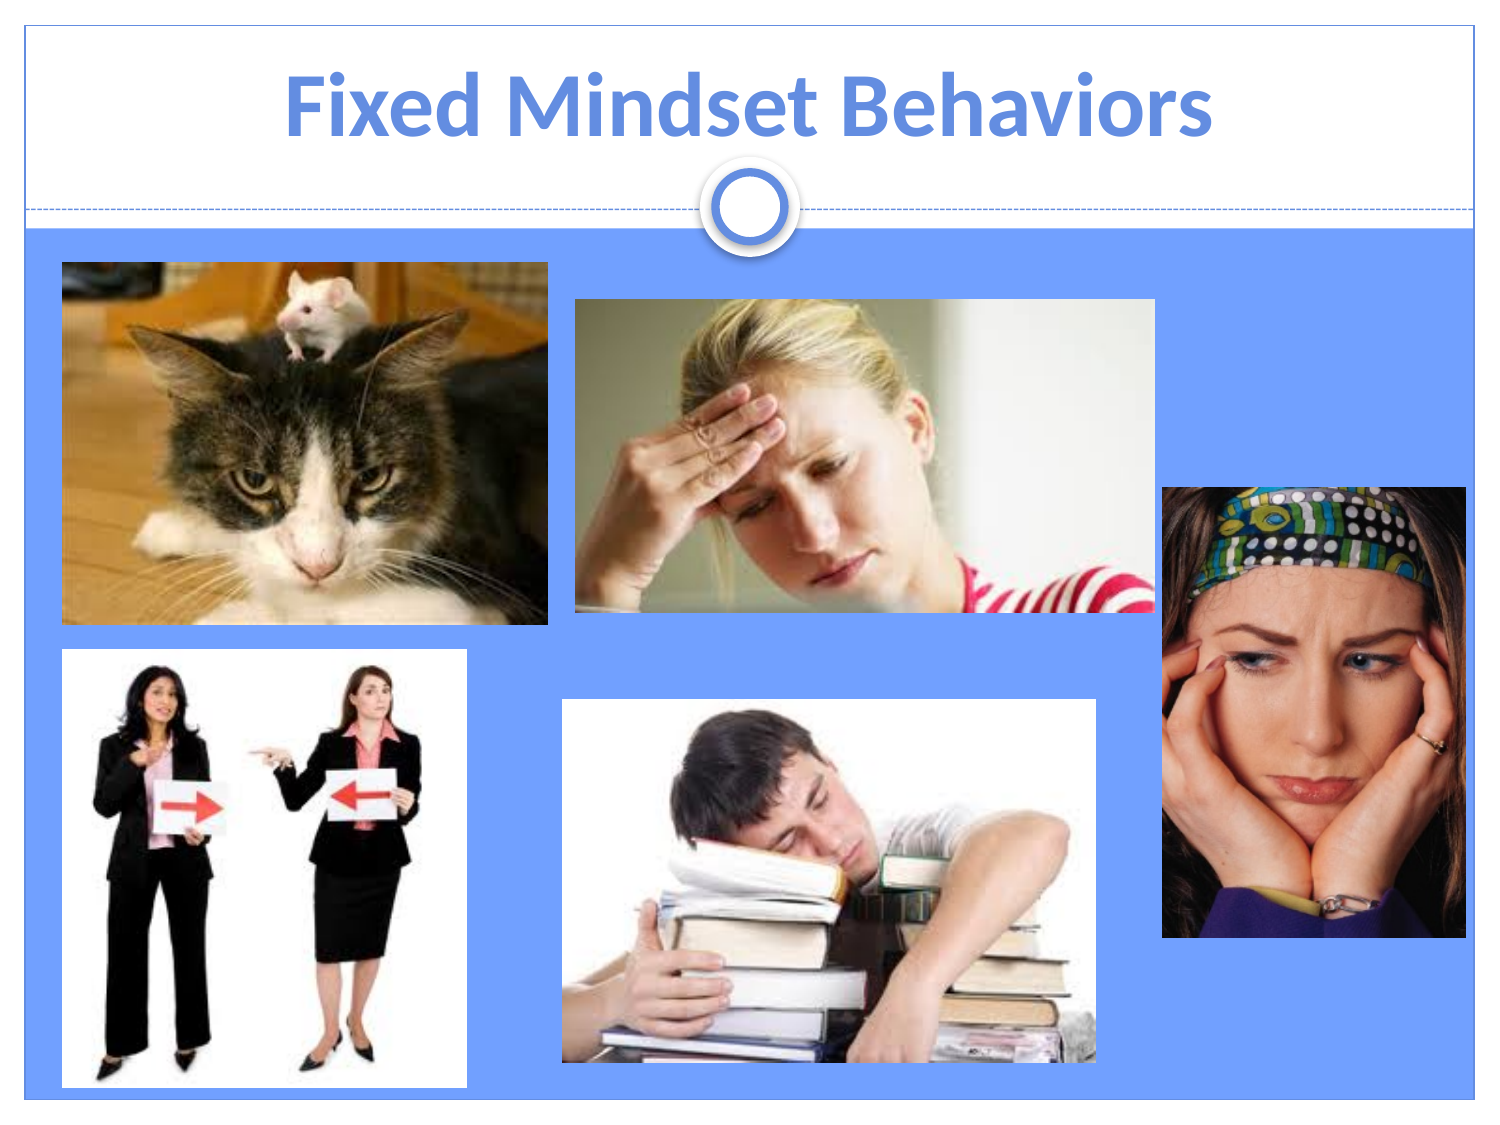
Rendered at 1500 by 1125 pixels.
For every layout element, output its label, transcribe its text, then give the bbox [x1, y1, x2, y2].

picture [574, 299, 1155, 613]
picture [62, 649, 467, 1088]
title Fixed Mindset Behaviors [49, 37, 1450, 162]
picture [562, 699, 1096, 1063]
picture [1162, 487, 1466, 938]
picture [62, 262, 548, 626]
